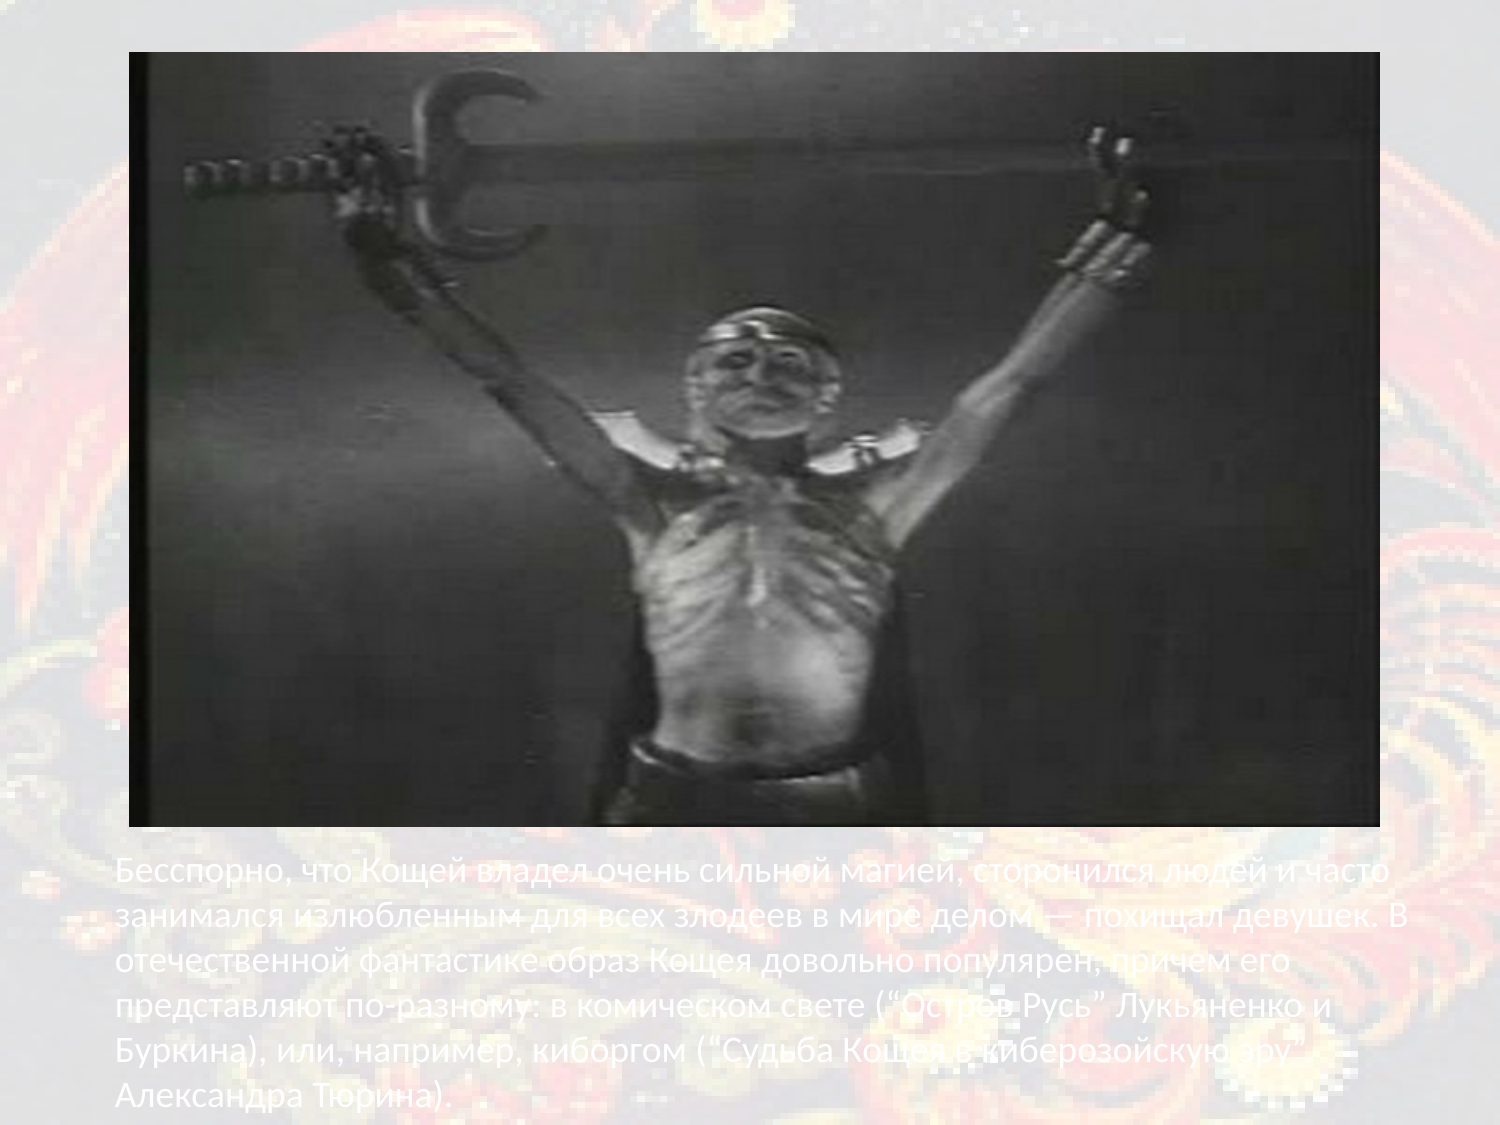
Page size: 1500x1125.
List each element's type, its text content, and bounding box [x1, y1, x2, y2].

picture [129, 51, 1380, 827]
text_box Бесспорно, что Кощей владел очень сильной магией, сторонился людей и часто занимался излюбленным для всех злодеев в мире делом — похищал девушек. В отечественной фантастике образ Кощея довольно популярен, причем его представляют по-разному: в комическом свете (“Остров Русь” Лукьяненко и Буркина), или, например, киборгом (“Судьба Кощея в киберозойскую эру” Александра Тюрина). [99, 837, 1463, 1123]
